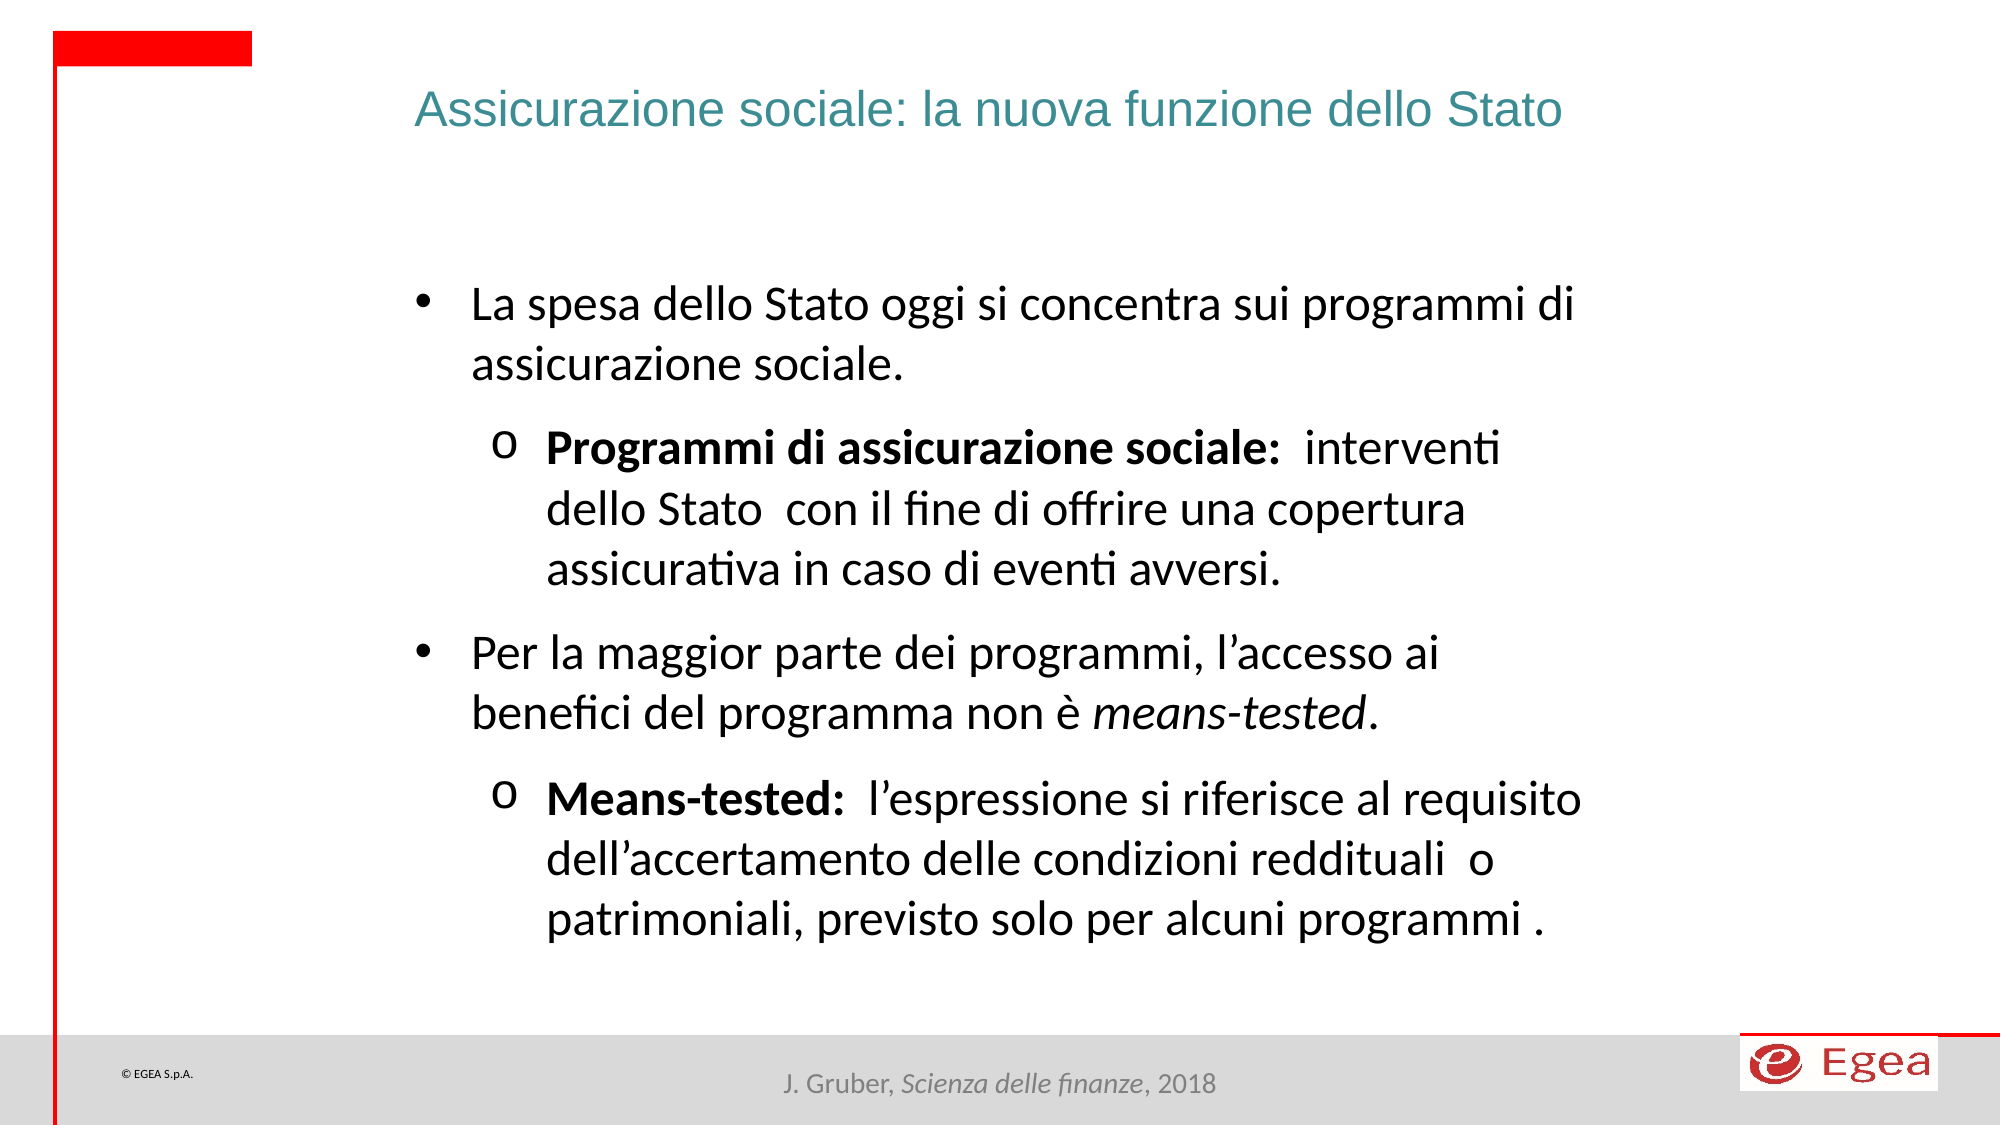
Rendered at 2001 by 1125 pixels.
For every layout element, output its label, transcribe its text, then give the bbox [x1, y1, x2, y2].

text_box La spesa dello Stato oggi si concentra sui programmi di assicurazione sociale. Programmi di assicurazione sociale: interventi dello Stato con il fine di offrire una copertura assicurativa in caso di eventi avversi. Per la maggior parte dei programmi, l’accesso ai benefici del programma non è means-tested. Means-tested: l’espressione si riferisce al requisito dell’accertamento delle condizioni reddituali o patrimoniali, previsto solo per alcuni programmi . [399, 262, 1600, 975]
text_box Assicurazione sociale: la nuova funzione dello Stato [399, 69, 1600, 150]
picture [1740, 1036, 1938, 1091]
